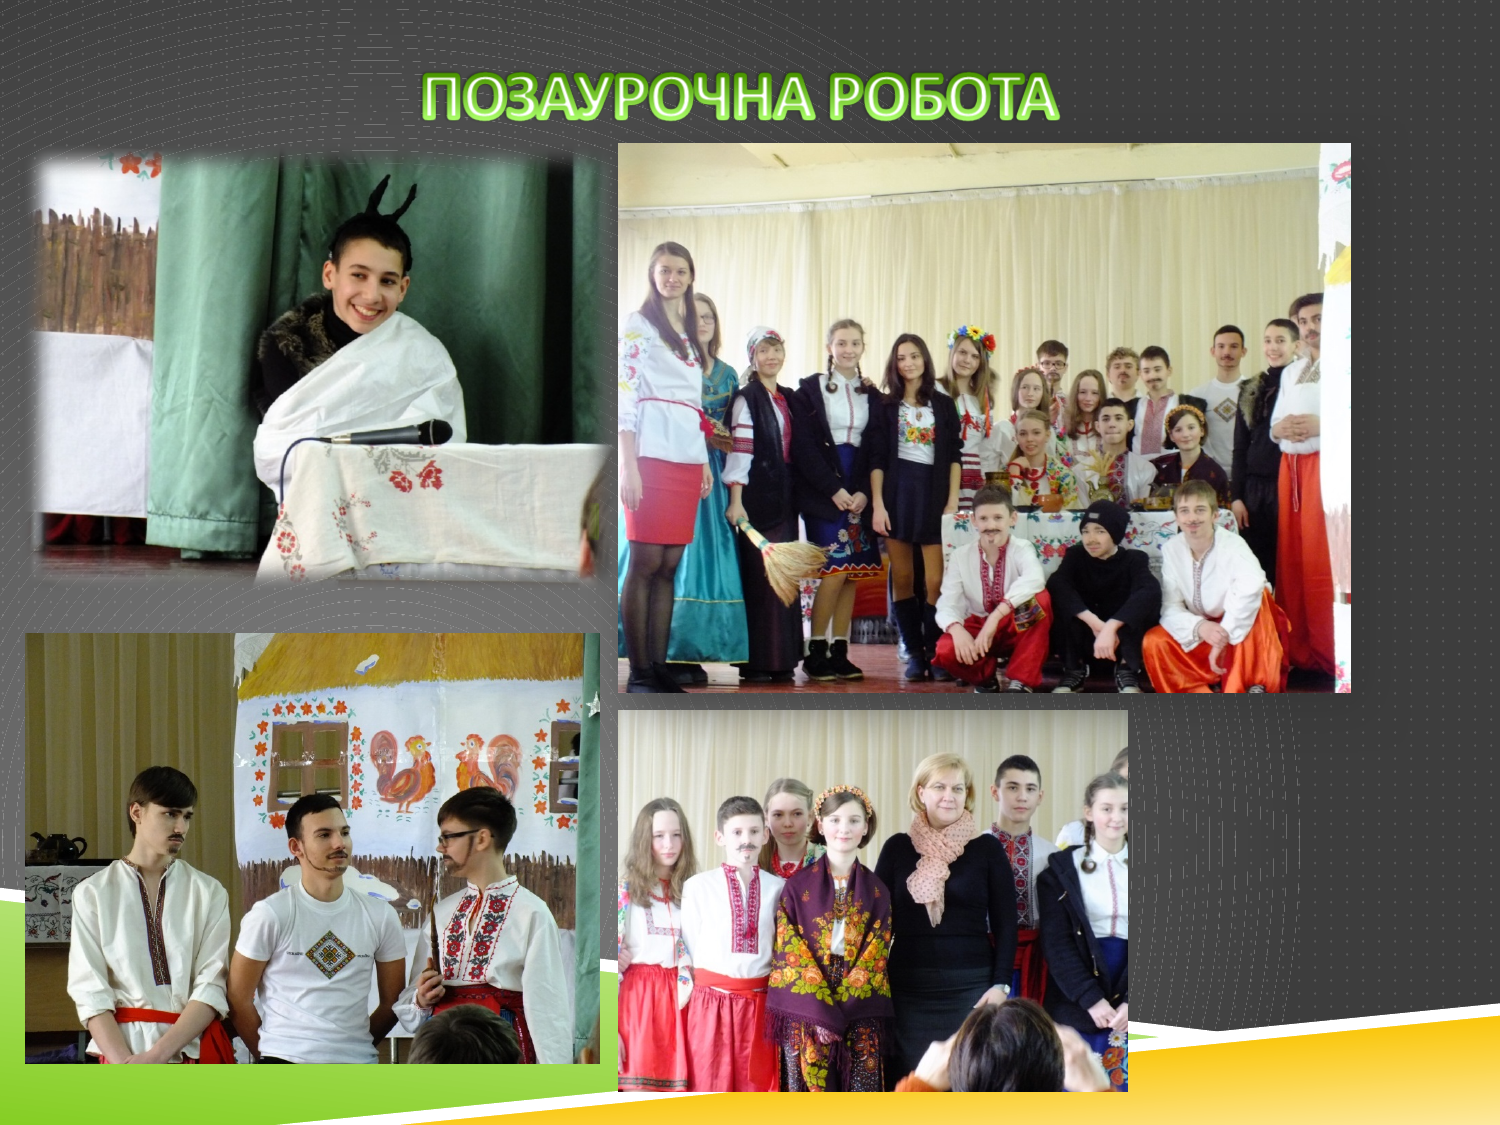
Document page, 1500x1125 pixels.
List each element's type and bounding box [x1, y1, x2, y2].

picture [22, 30, 1416, 693]
picture [618, 710, 1128, 1093]
picture [25, 633, 600, 1065]
